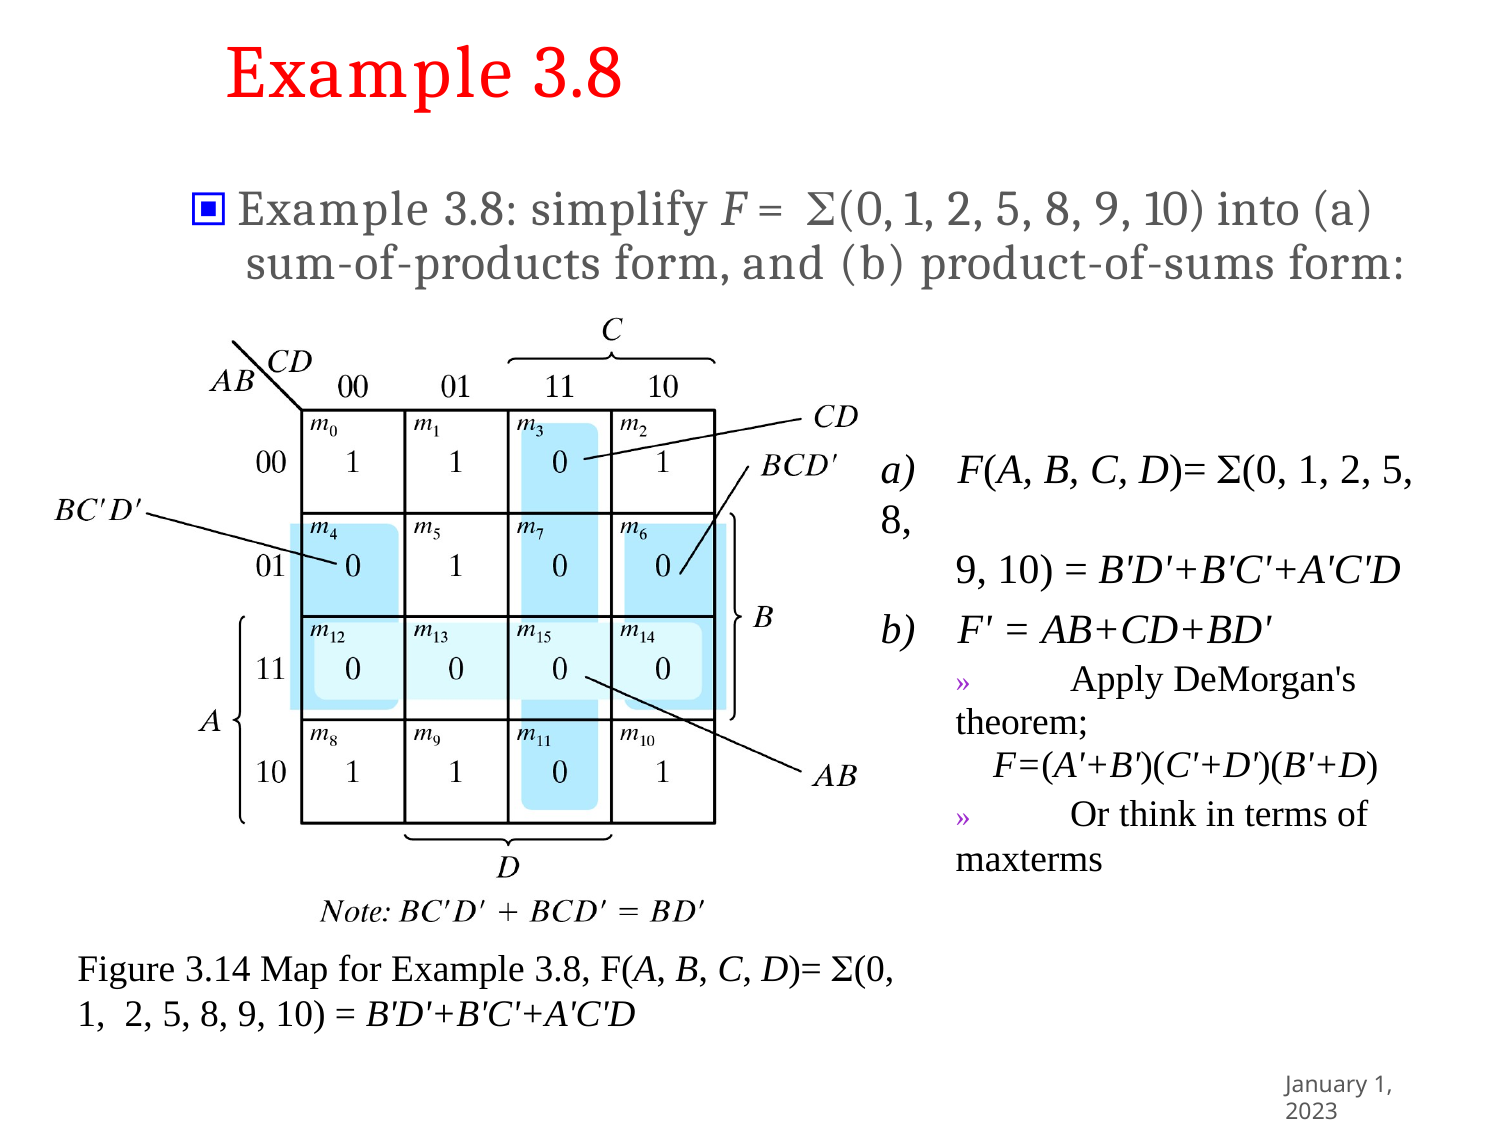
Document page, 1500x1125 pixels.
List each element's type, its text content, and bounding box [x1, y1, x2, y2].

text_box Figure 3.14 Map for Example 3.8, F(A, B, C, D)= (0, 1, 2, 5, 8, 9, 10) = B'D'+B'C'+A'C'D [75, 941, 933, 1034]
text_box 🞕 Example 3.8: simplify F = (0, 1, 2, 5, 8, 9, 10) into (a) sum-of-products form, and (b) product-of-sums form: [187, 172, 1460, 290]
picture [53, 317, 858, 922]
text_box a) F(A, B, C, D)= (0, 1, 2, 5, 8, 9, 10) = B'D'+B'C'+A'C'D b) F' = AB+CD+BD' » Apply DeMorgan's theorem; F=(A'+B')(C'+D')(B'+D) » Or think in terms of maxterms [878, 440, 1453, 880]
footer January 1, 2023 [1283, 1069, 1452, 1125]
title Example 3.8 [222, 20, 654, 172]
